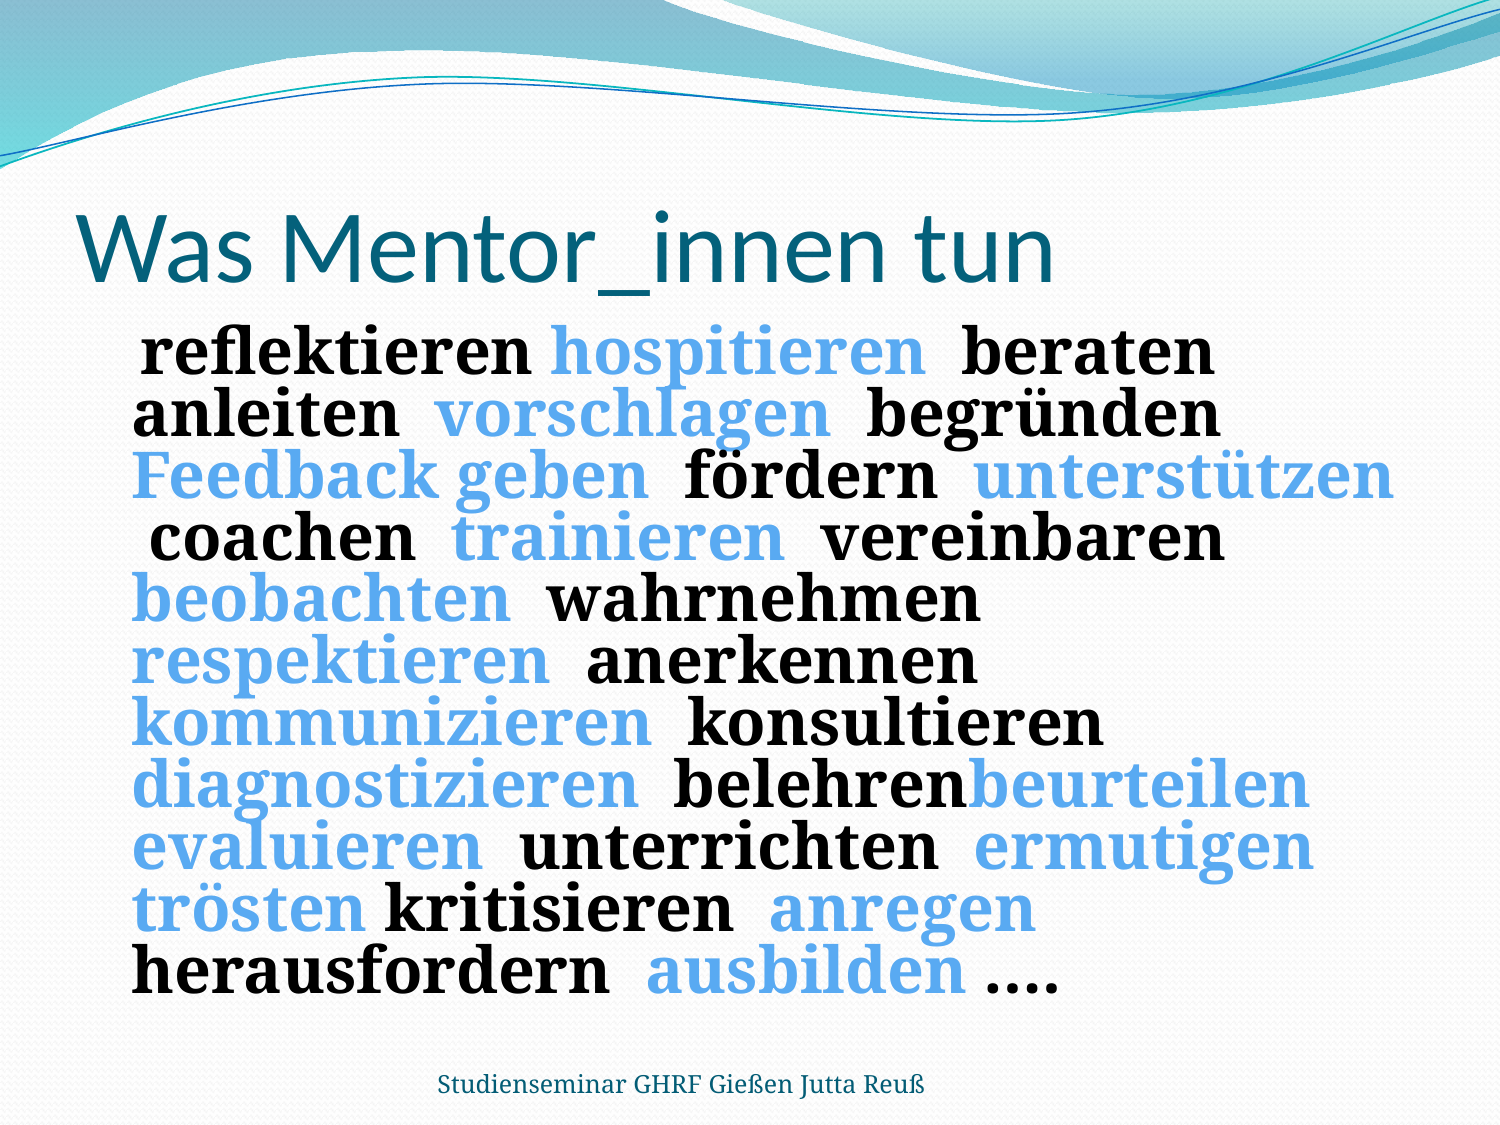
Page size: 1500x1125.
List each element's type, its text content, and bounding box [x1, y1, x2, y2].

list reflektieren hospitieren beraten anleiten vorschlagen begründen Feedback geben fördern unterstützen coachen trainieren vereinbaren beobachten wahrnehmen respektieren anerkennen kommunizieren konsultieren diagnostizieren belehrenbeurteilen evaluieren unterrichten ermutigen trösten kritisieren anregen herausfordern ausbilden …. [75, 317, 1425, 1038]
title Was Mentor_innen tun [75, 115, 1425, 303]
footer Studienseminar GHRF Gießen Jutta Reuß [437, 1042, 988, 1103]
